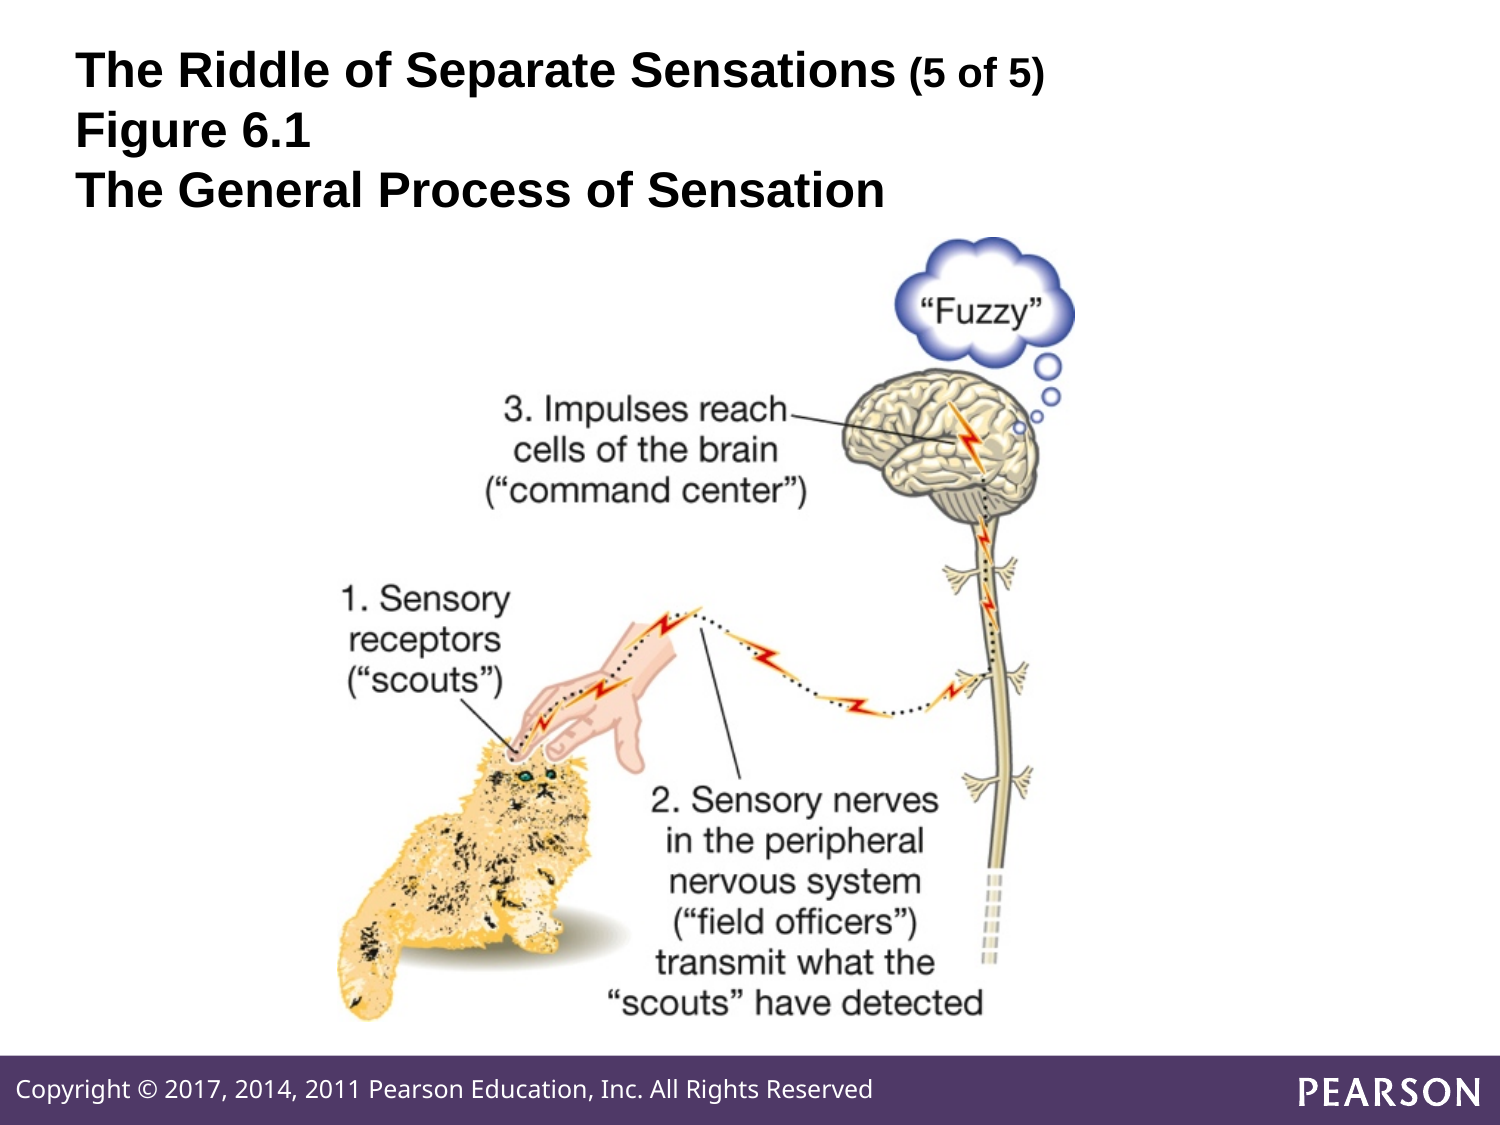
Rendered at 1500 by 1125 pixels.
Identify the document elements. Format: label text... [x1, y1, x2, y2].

picture [337, 237, 1076, 1022]
title The Riddle of Separate Sensations (5 of 5) Figure 6.1 The General Process of Sensation [75, 37, 1425, 213]
